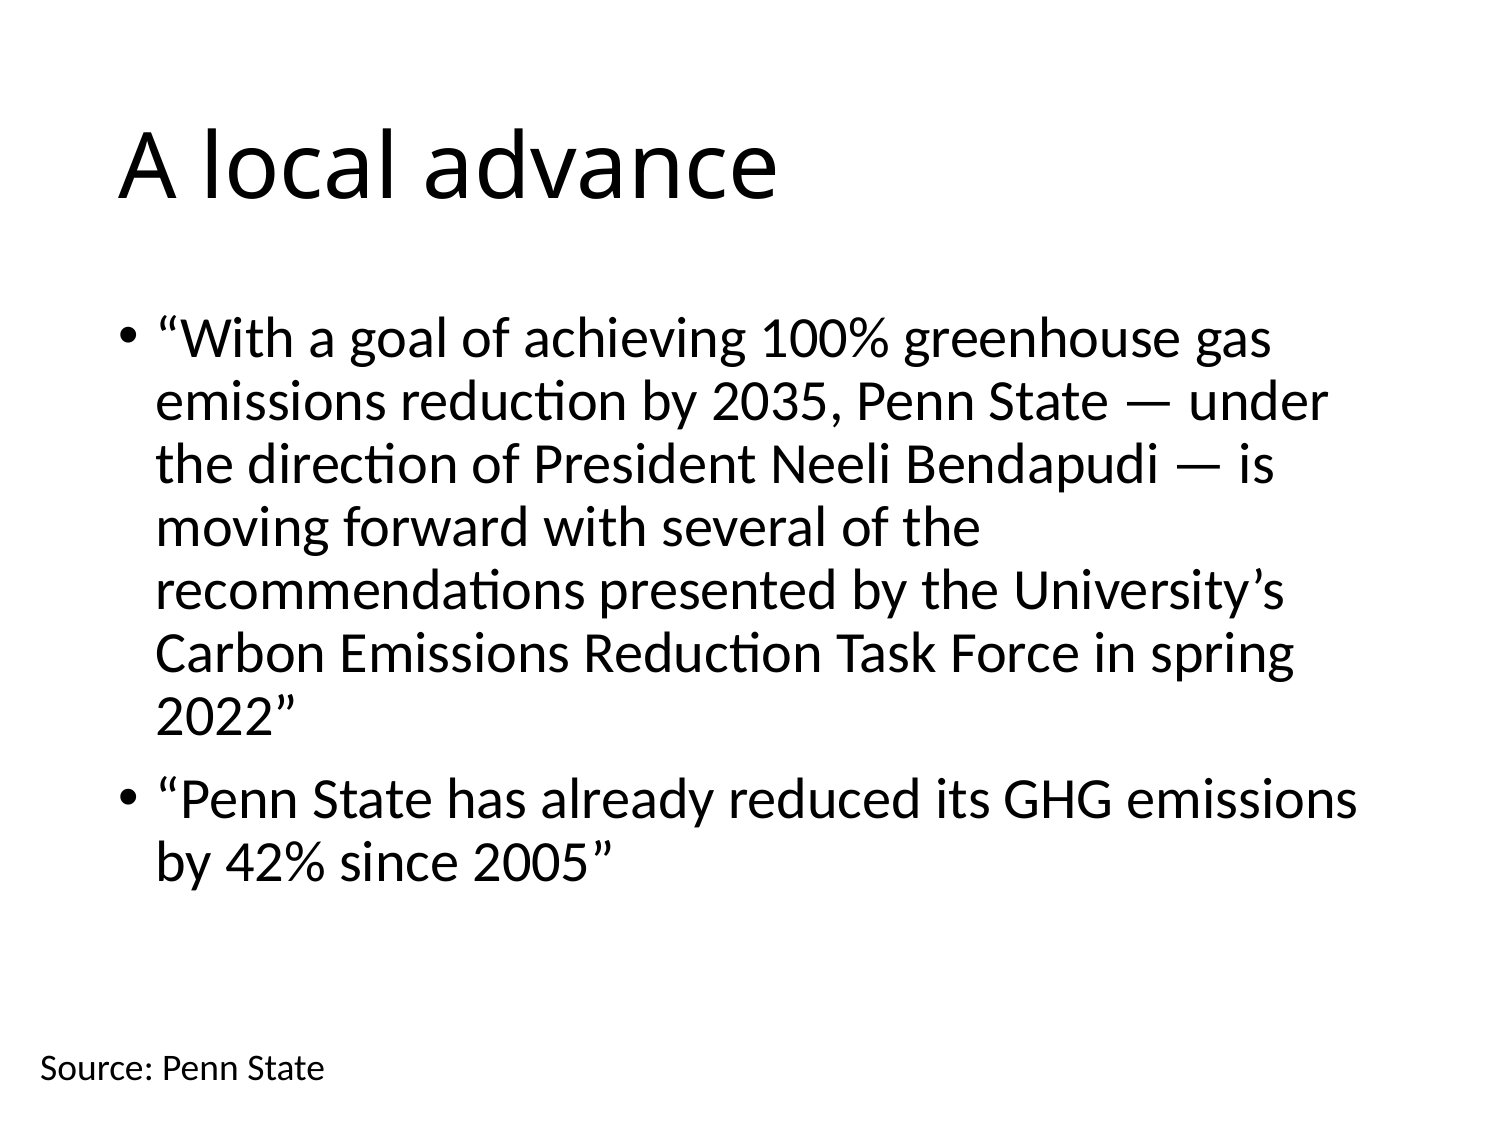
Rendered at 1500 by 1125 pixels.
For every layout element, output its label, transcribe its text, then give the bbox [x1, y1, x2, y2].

list “With a goal of achieving 100% greenhouse gas emissions reduction by 2035, Penn State — under the direction of President Neeli Bendapudi — is moving forward with several of the recommendations presented by the University’s Carbon Emissions Reduction Task Force in spring 2022” “Penn State has already reduced its GHG emissions by 42% since 2005” [103, 299, 1421, 1014]
title A local advance [103, 59, 1397, 278]
text_box Source: Penn State [25, 1035, 357, 1096]
